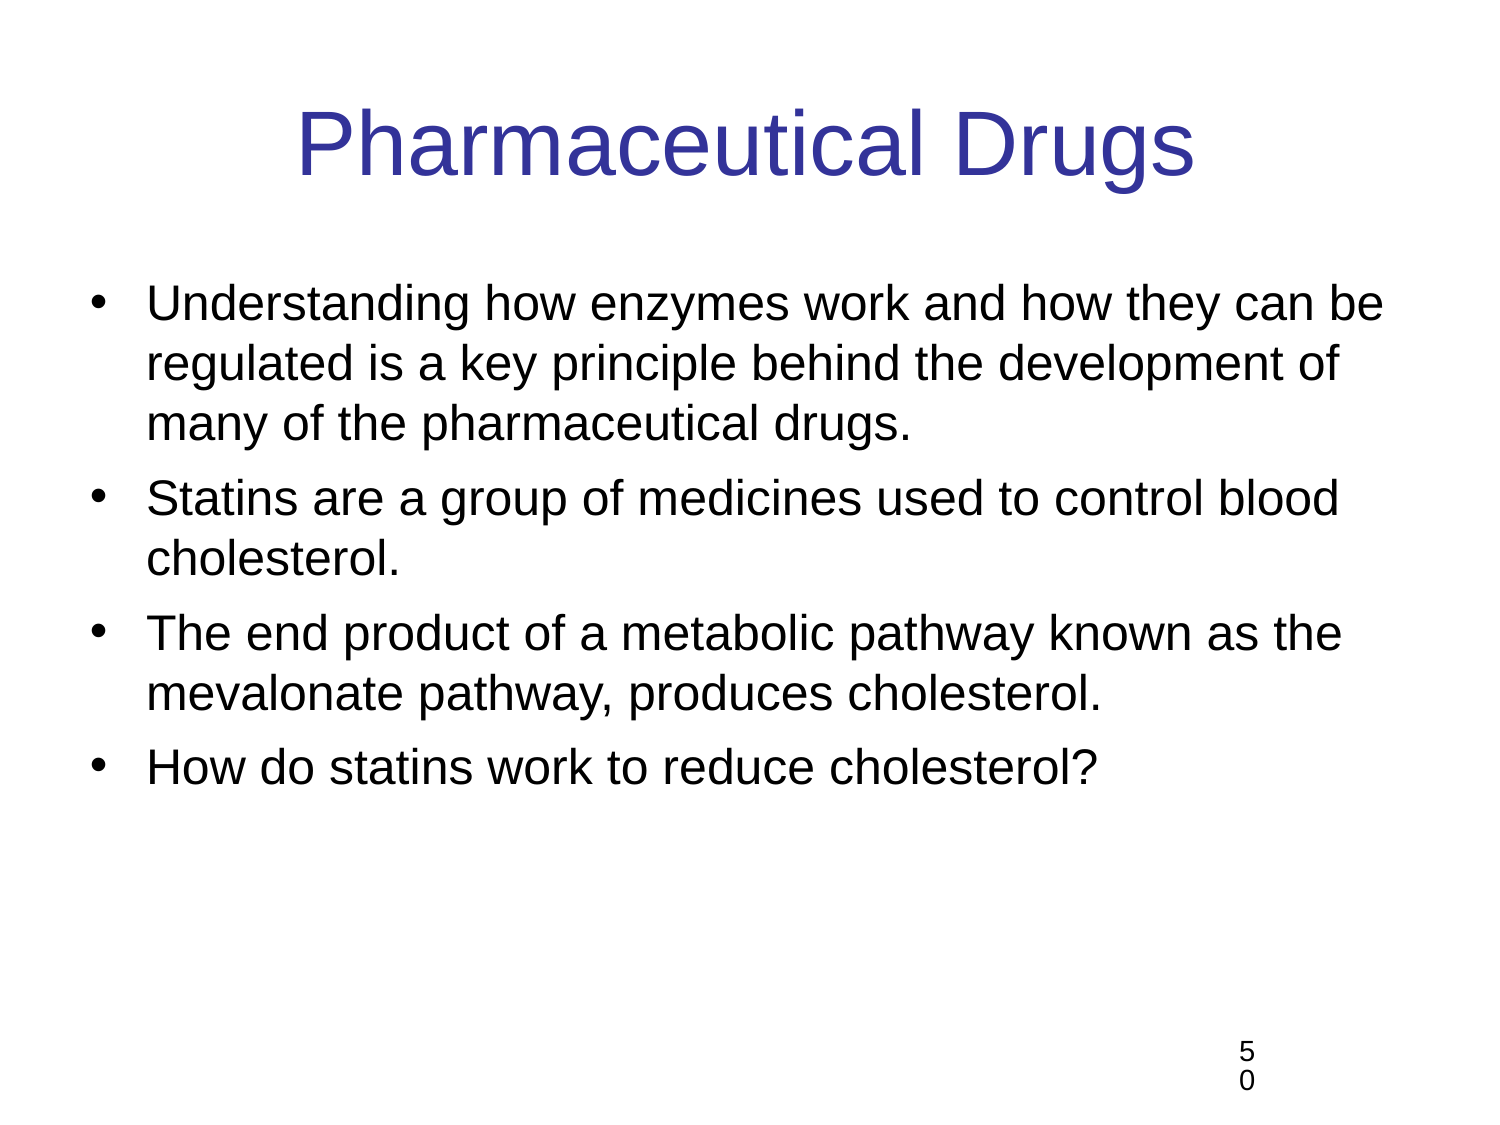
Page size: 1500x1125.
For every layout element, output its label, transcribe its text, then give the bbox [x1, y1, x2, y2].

title Pharmaceutical Drugs [75, 14, 1425, 262]
list Understanding how enzymes work and how they can be regulated is a key principle behind the development of many of the pharmaceutical drugs. Statins are a group of medicines used to control blood cholesterol. The end product of a metabolic pathway known as the mevalonate pathway, produces cholesterol. How do statins work to reduce cholesterol? [75, 262, 1425, 858]
slide_number 50 [1224, 1024, 1276, 1075]
